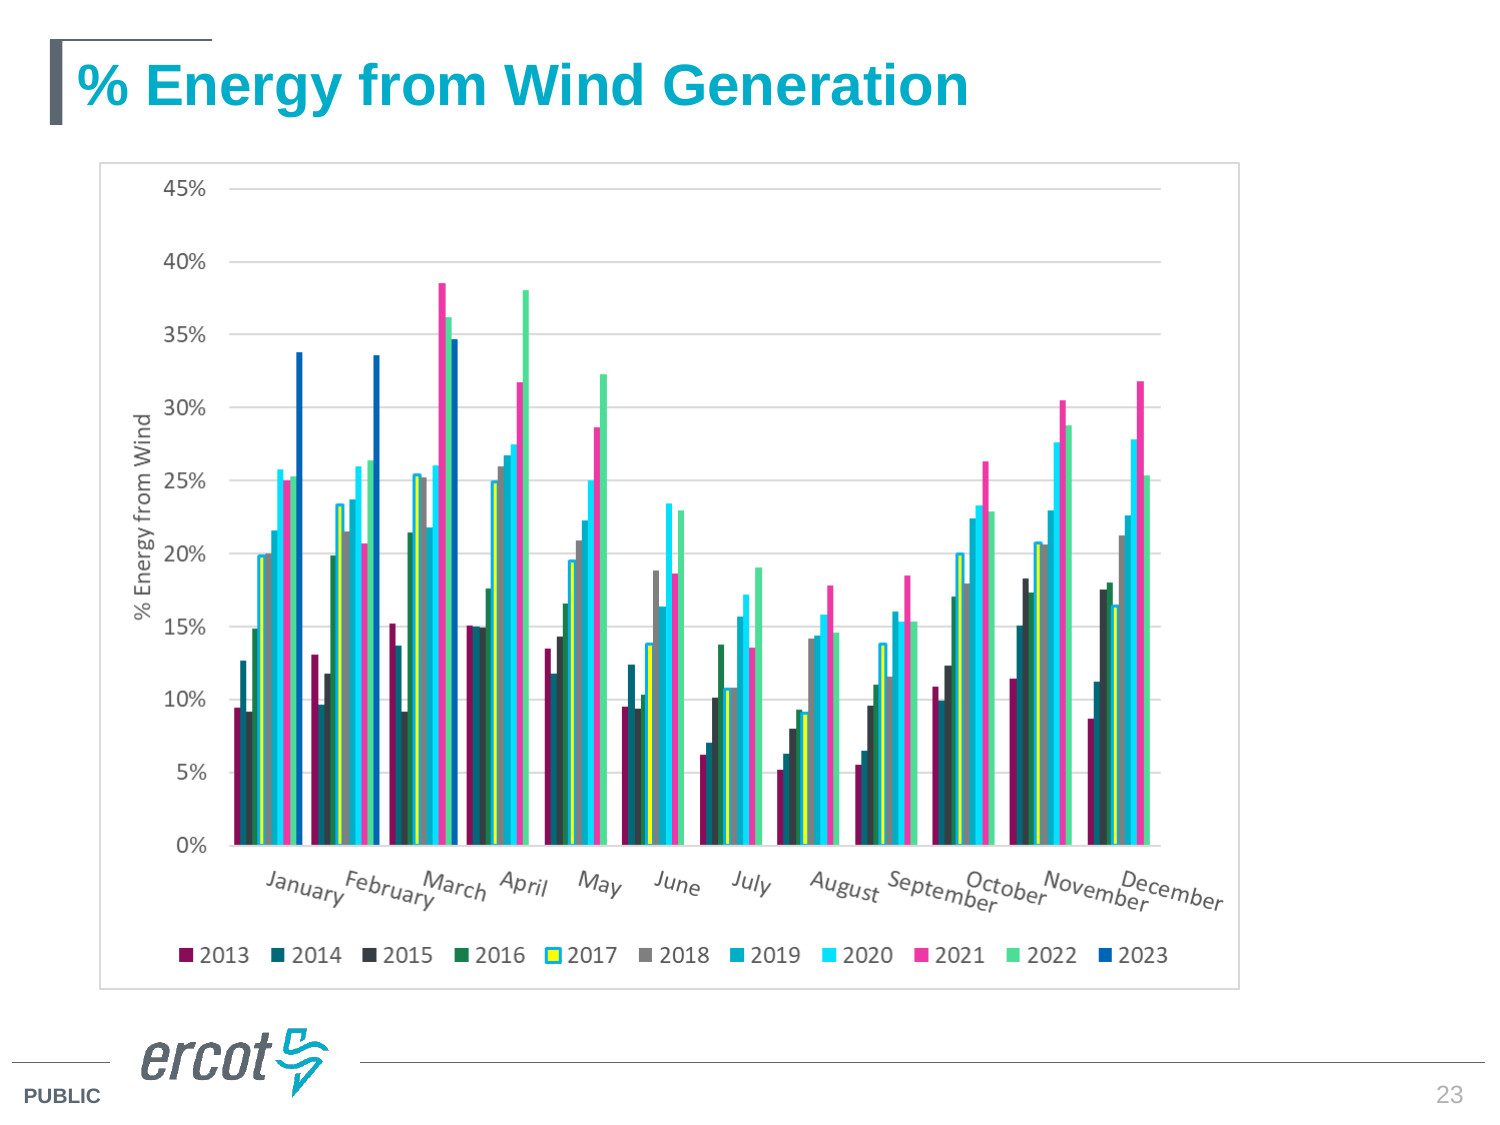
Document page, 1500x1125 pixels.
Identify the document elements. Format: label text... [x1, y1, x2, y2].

slide_number 23 [1412, 1076, 1488, 1112]
picture [99, 162, 1240, 990]
title % Energy from Wind Generation [62, 39, 1450, 125]
picture [137, 1024, 332, 1100]
